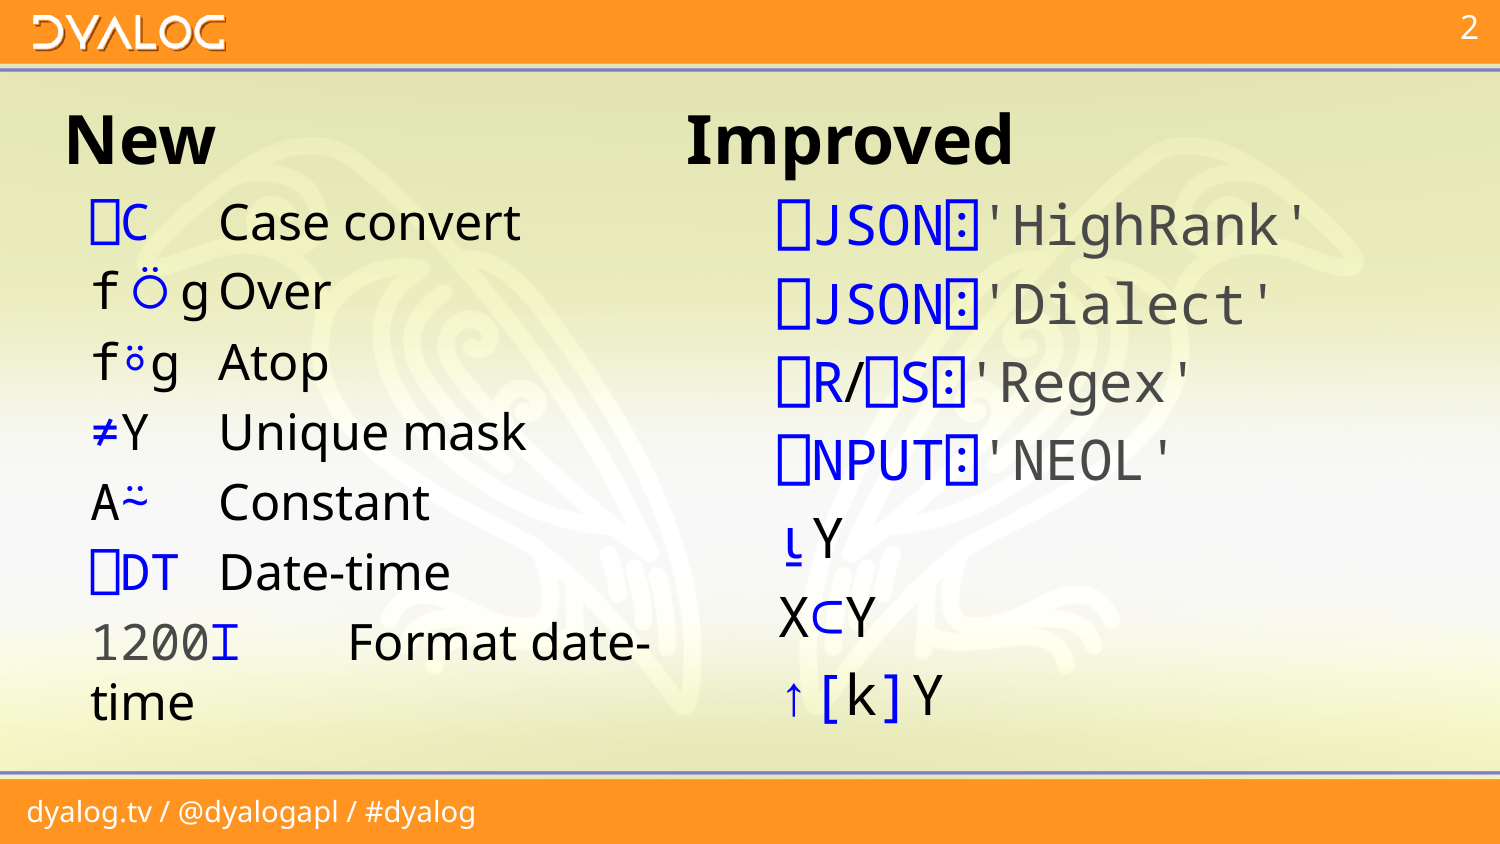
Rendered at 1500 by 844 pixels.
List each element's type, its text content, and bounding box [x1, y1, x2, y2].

title New Improved [48, 88, 1421, 186]
list ⎕JSON⍠'HighRank' ⎕JSON⍠'Dialect' ⎕R/⎕S⍠'Regex' ⎕NPUT⍠'NEOL' ⍸Y X⊂Y ↑[k]Y [762, 182, 1425, 740]
list ⎕C Case convert f⍥g Over f⍤g Atop ≠Y Unique mask A⍨ Constant ⎕DT Date-time 1200⌶ Format date-time [75, 182, 738, 740]
picture [0, 0, 1500, 844]
